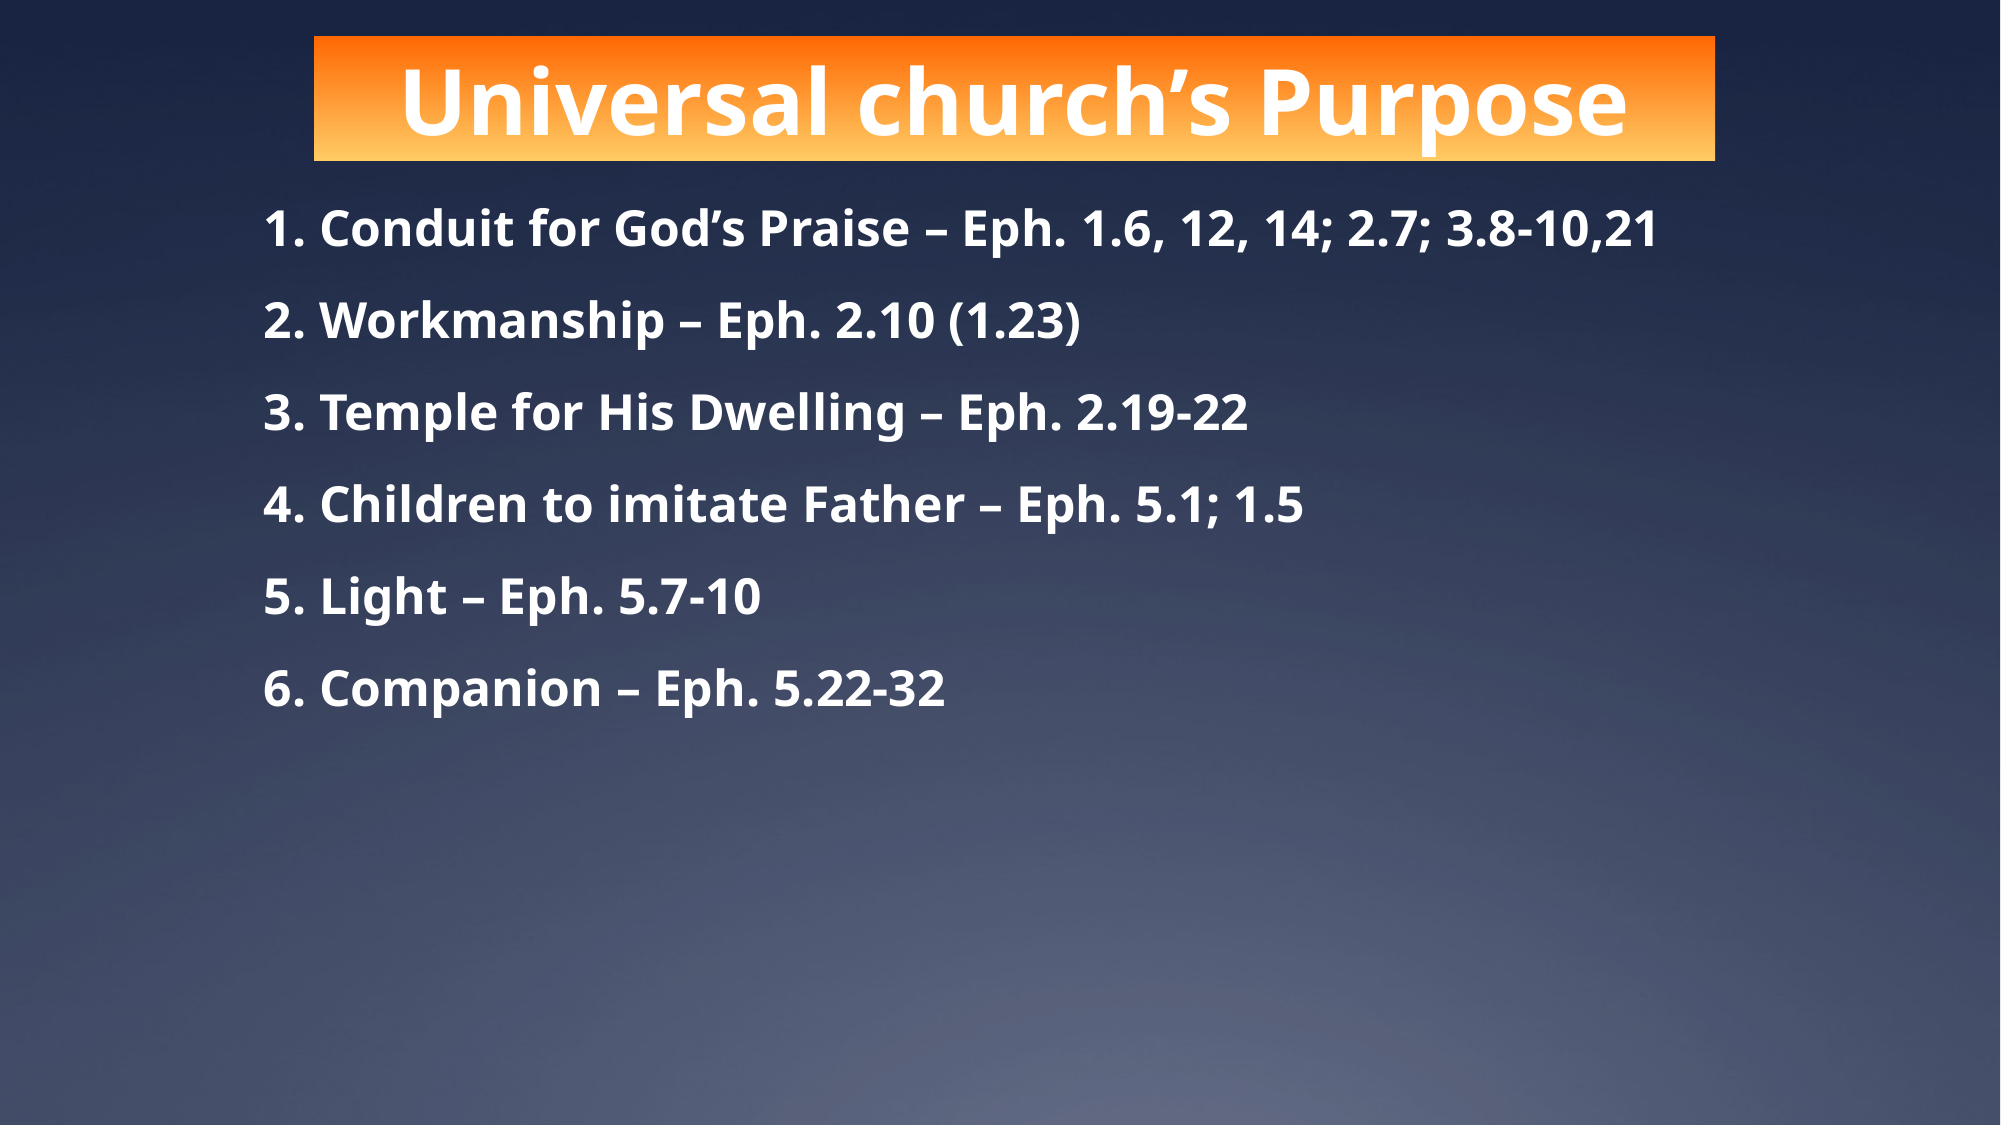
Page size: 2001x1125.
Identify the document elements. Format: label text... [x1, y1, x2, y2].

text_box Universal church’s Purpose [314, 36, 1716, 161]
list 1. Conduit for God’s Praise – Eph. 1.6, 12, 14; 2.7; 3.8-10,21 2. Workmanship – Eph. 2.10 (1.23) 3. Temple for His Dwelling – Eph. 2.19-22 4. Children to imitate Father – Eph. 5.1; 1.5 5. Light – Eph. 5.7-10 6. Companion – Eph. 5.22-32 7. Priests – 1 Pet. 2.5,9 8. Monument/Planting – OT Examples: Ex. 12.14,26-27; Lev. 23.42-43; Josh. 4.4-7 OT Prophecy: Isaiah 55.13; 60.21-61.3 [248, 188, 1784, 1100]
